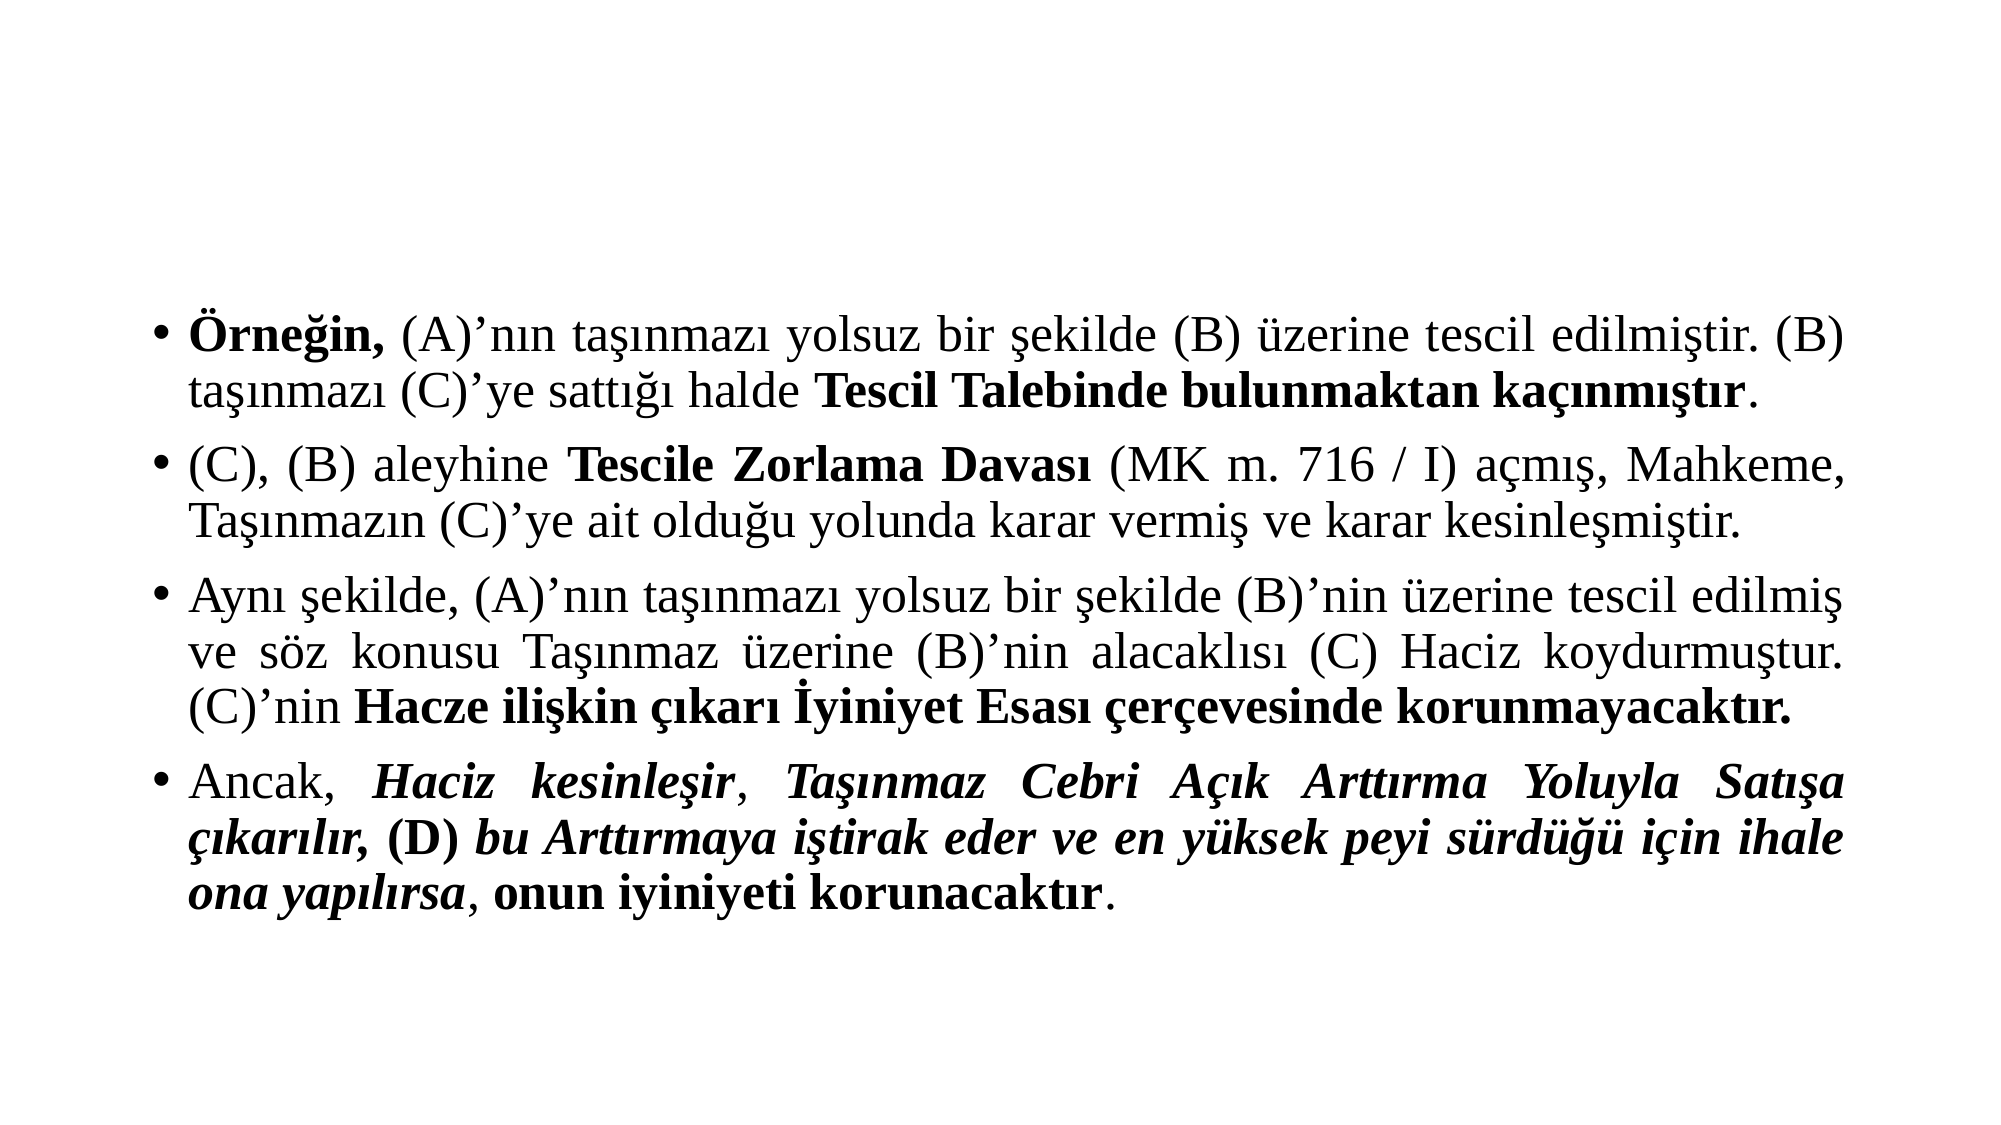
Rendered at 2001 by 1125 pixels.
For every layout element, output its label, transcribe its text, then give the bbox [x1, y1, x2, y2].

list Örneğin, (A)’nın taşınmazı yolsuz bir şekilde (B) üzerine tescil edilmiştir. (B) taşınmazı (C)’ye sattığı halde Tescil Talebinde bulunmaktan kaçınmıştır. (C), (B) aleyhine Tescile Zorlama Davası (MK m. 716 / I) açmış, Mahkeme, Taşınmazın (C)’ye ait olduğu yolunda karar vermiş ve karar kesinleşmiştir. Aynı şekilde, (A)’nın taşınmazı yolsuz bir şekilde (B)’nin üzerine tescil edilmiş ve söz konusu Taşınmaz üzerine (B)’nin alacaklısı (C) Haciz koydurmuştur. (C)’nin Hacze ilişkin çıkarı İyiniyet Esası çerçevesinde korunmayacaktır. Ancak, Haciz kesinleşir, Taşınmaz Cebri Açık Arttırma Yoluyla Satışa çıkarılır, (D) bu Arttırmaya iştirak eder ve en yüksek peyi sürdüğü için ihale ona yapılırsa, onun iyiniyeti korunacaktır. [137, 299, 1863, 1014]
